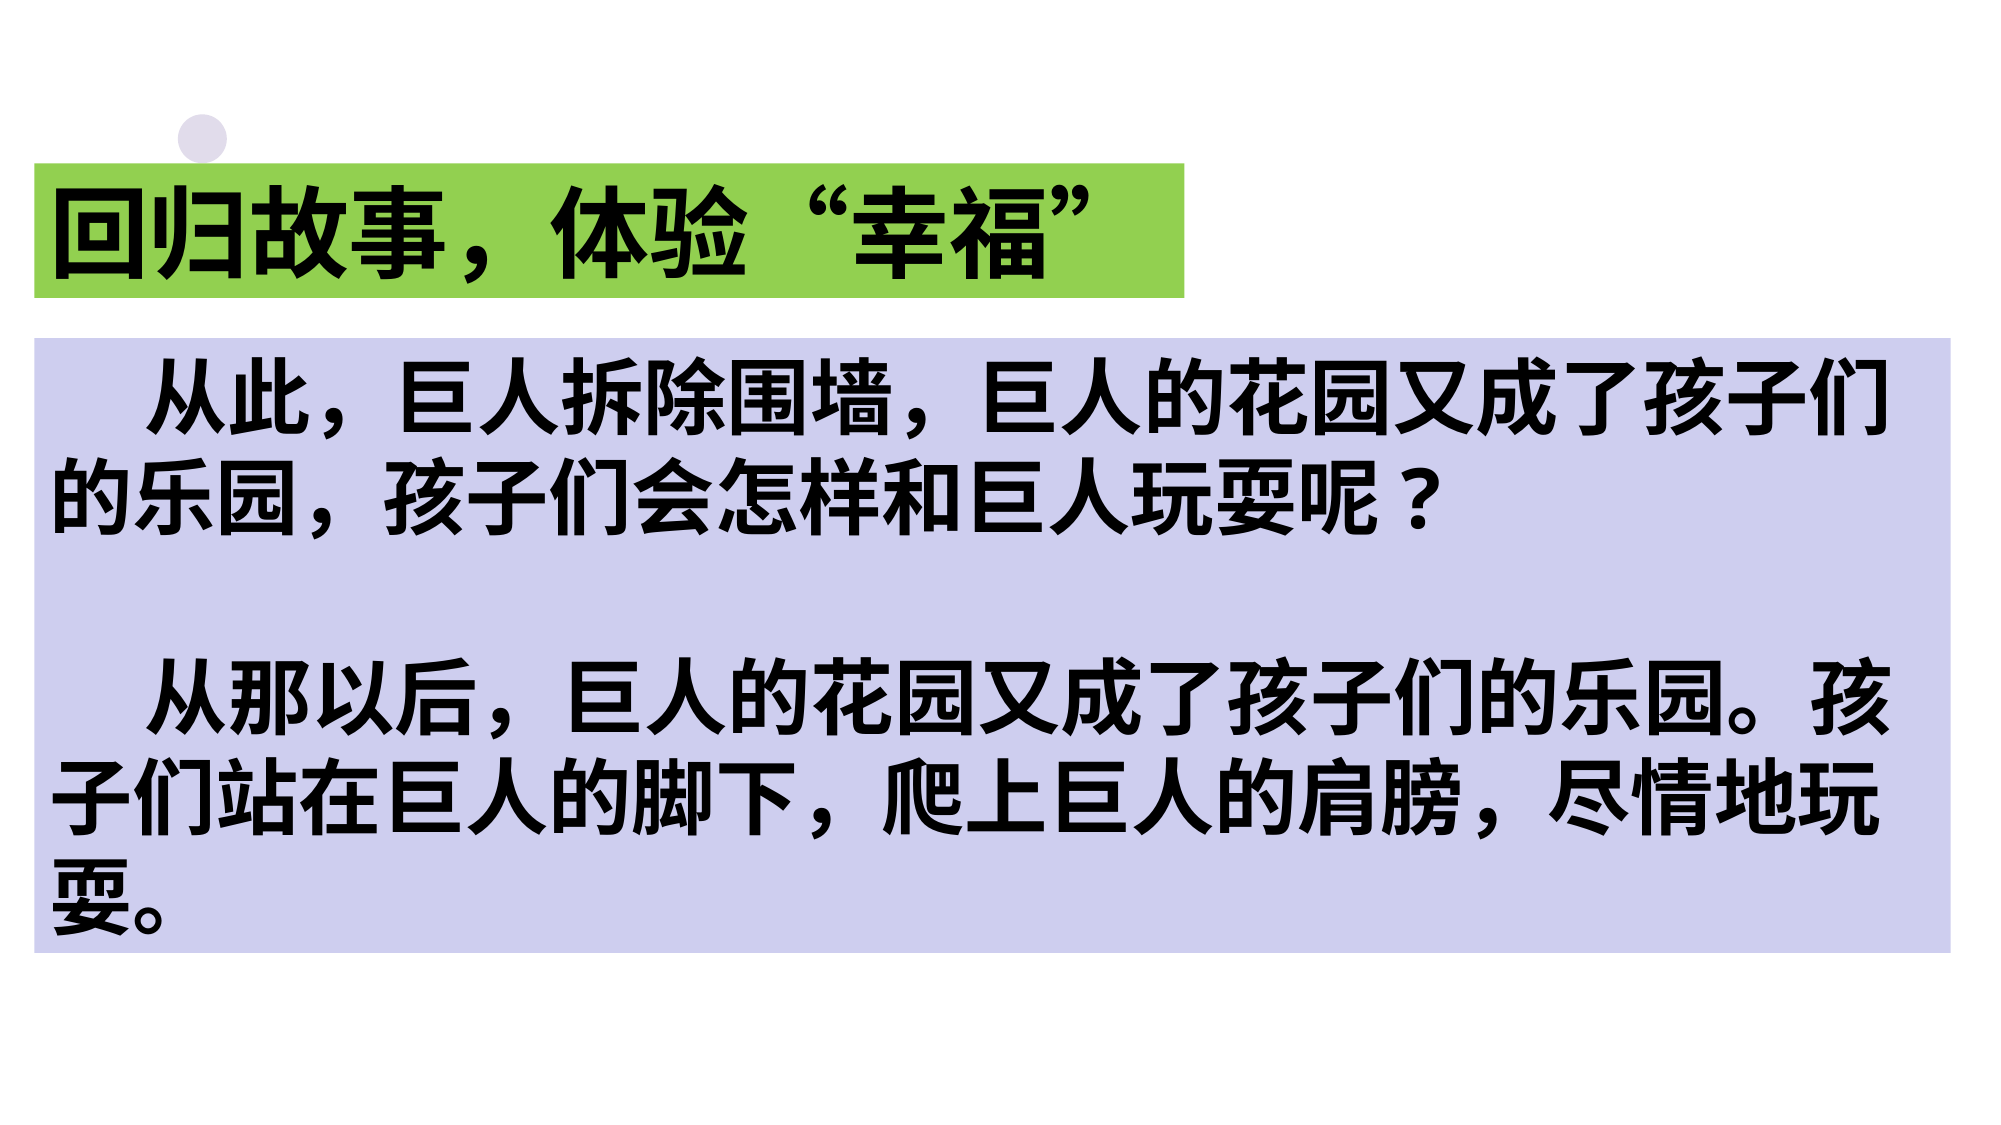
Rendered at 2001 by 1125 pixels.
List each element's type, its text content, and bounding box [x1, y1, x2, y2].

text_box [175, 112, 229, 163]
text_box 从此，巨人拆除围墙，巨人的花园又成了孩子们的乐园，孩子们会怎样和巨人玩耍呢? 从那以后，巨人的花园又成了孩子们的乐园。孩子们站在巨人的脚下，爬上巨人的肩膀，尽情地玩耍。 [34, 338, 1951, 953]
text_box 回归故事，体验“幸福” [34, 163, 1185, 298]
